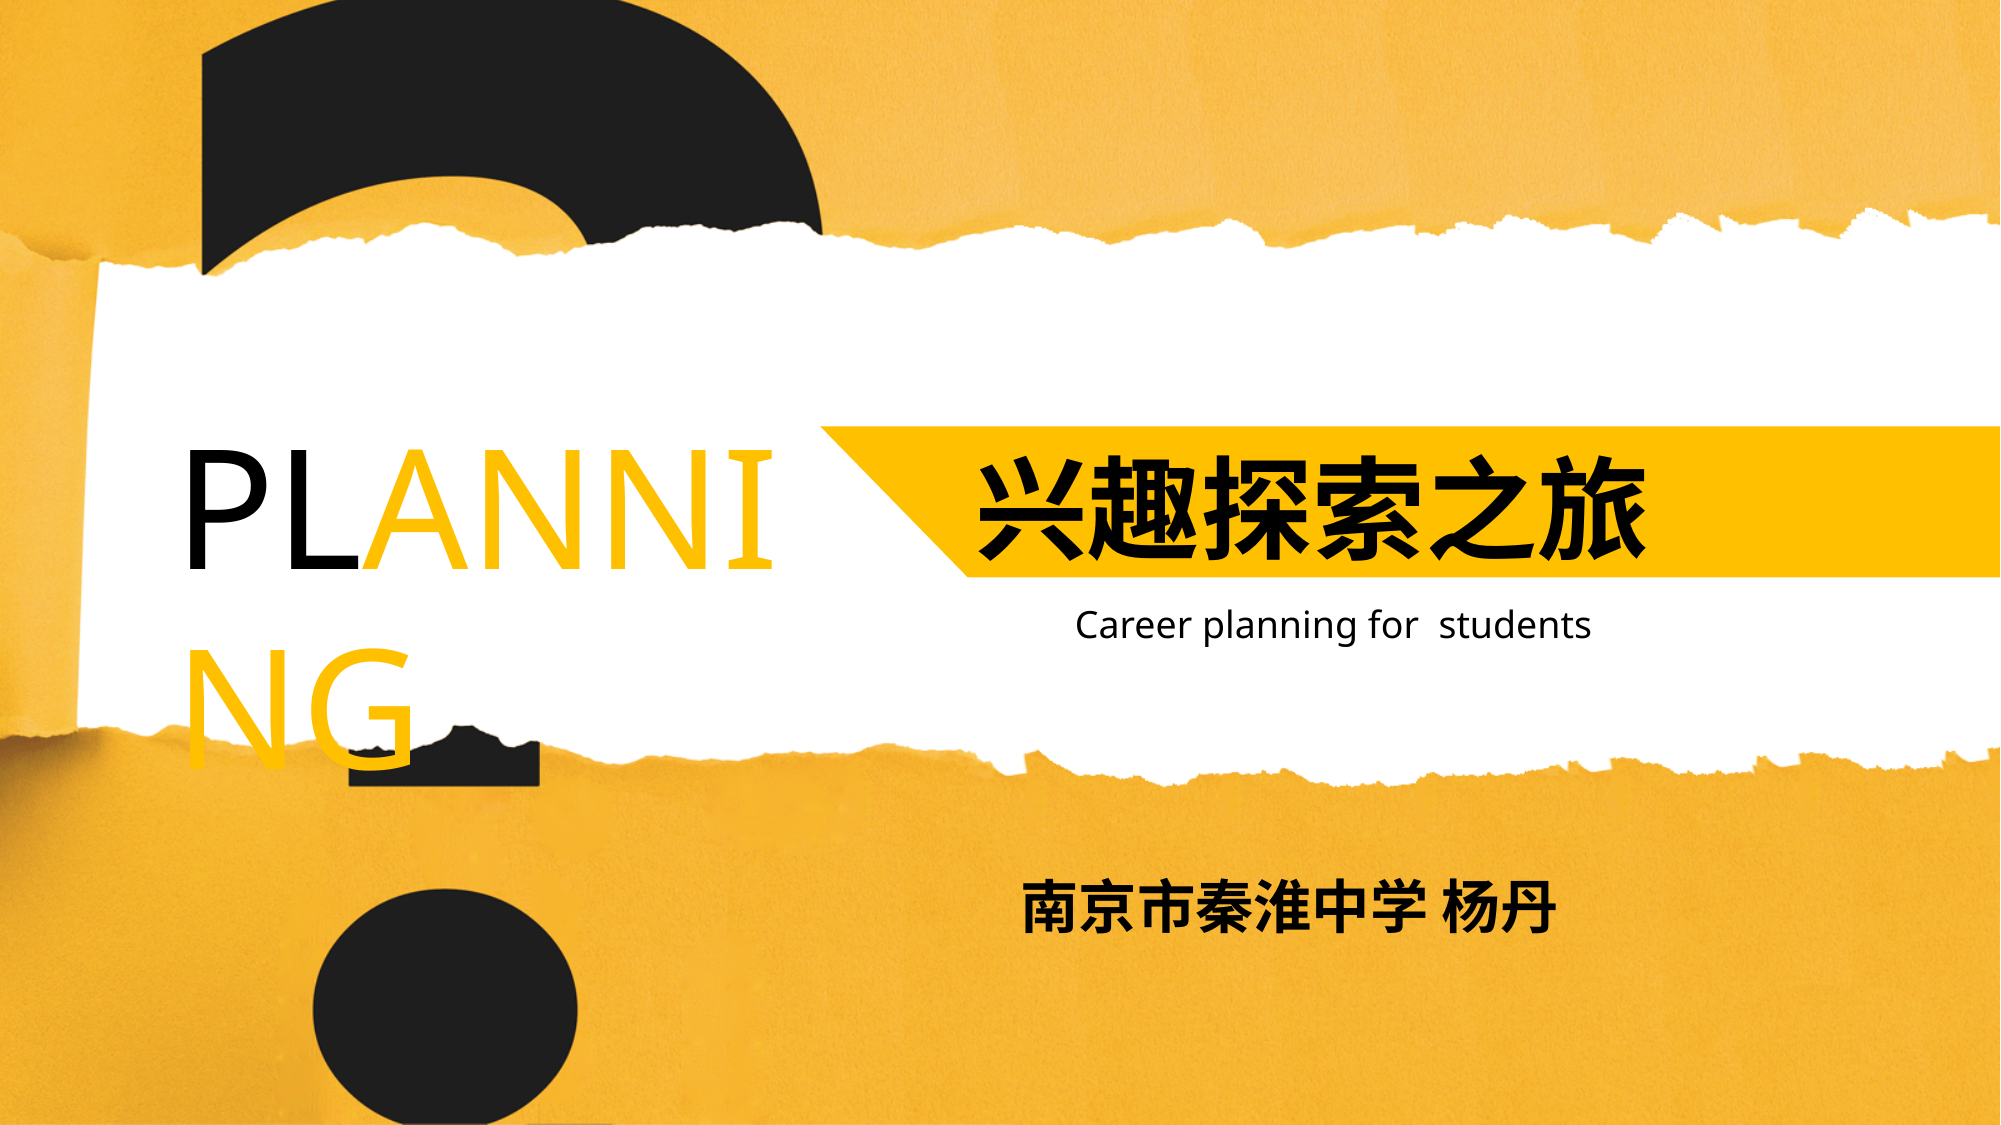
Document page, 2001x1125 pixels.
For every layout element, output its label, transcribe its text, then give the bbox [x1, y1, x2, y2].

text_box PLANNING [159, 395, 852, 810]
text_box [852, 425, 2000, 579]
text_box Career planning for students [1074, 600, 1865, 646]
picture [0, 0, 2000, 1125]
text_box 南京市秦淮中学 杨丹 [1005, 863, 1606, 948]
text_box 兴趣探索之旅 [975, 438, 1978, 574]
